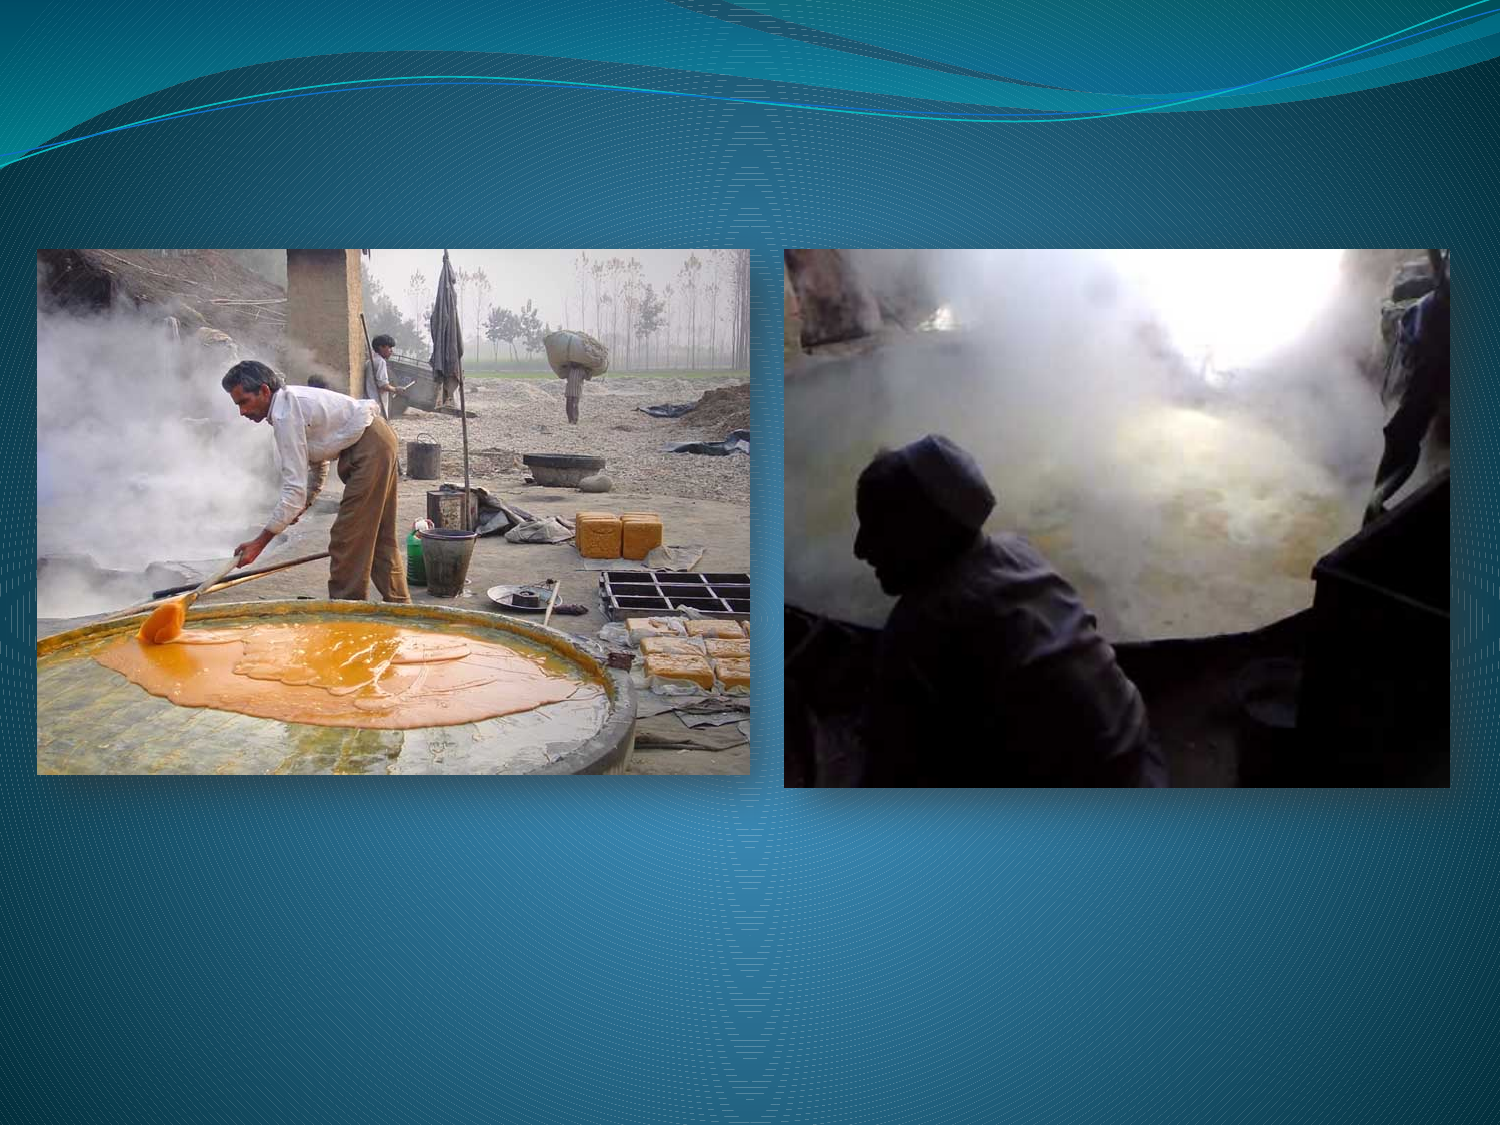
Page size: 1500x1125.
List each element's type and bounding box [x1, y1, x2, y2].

picture [784, 249, 1451, 788]
picture [37, 249, 751, 776]
